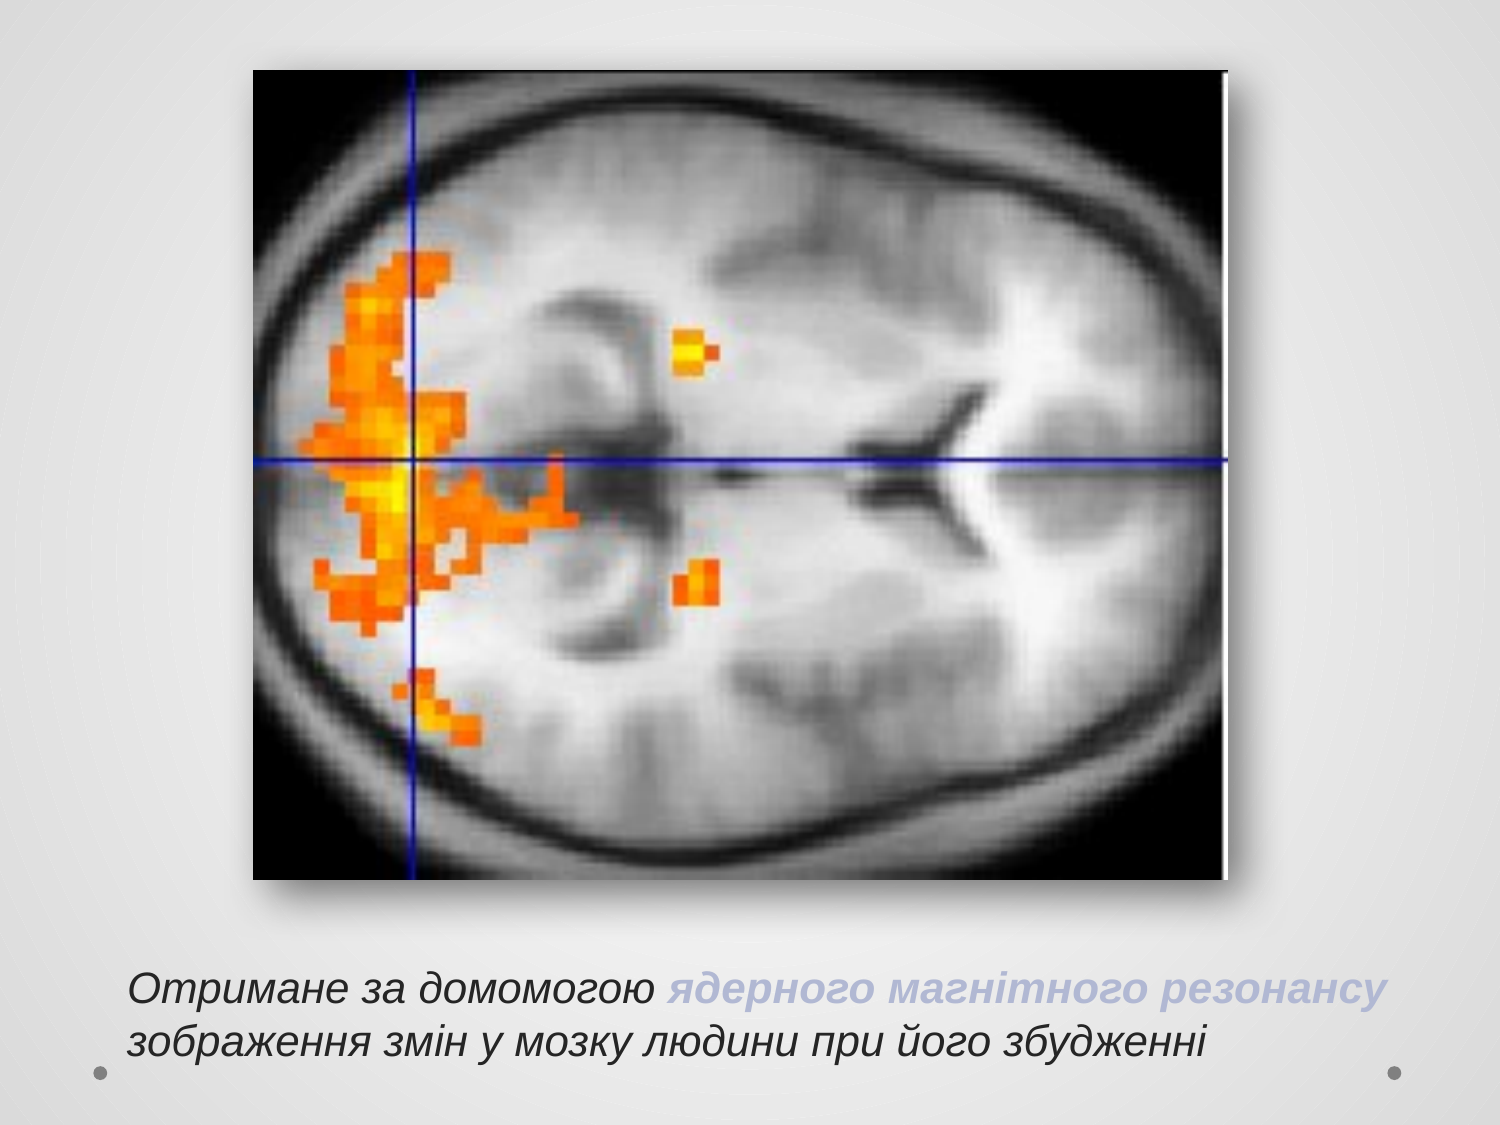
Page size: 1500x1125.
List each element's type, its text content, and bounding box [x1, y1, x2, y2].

picture [253, 69, 1228, 881]
list Отримане за домомогою ядерного магнітного резонансу зображення змін у мозку людини при його збудженні [112, 952, 1425, 1076]
